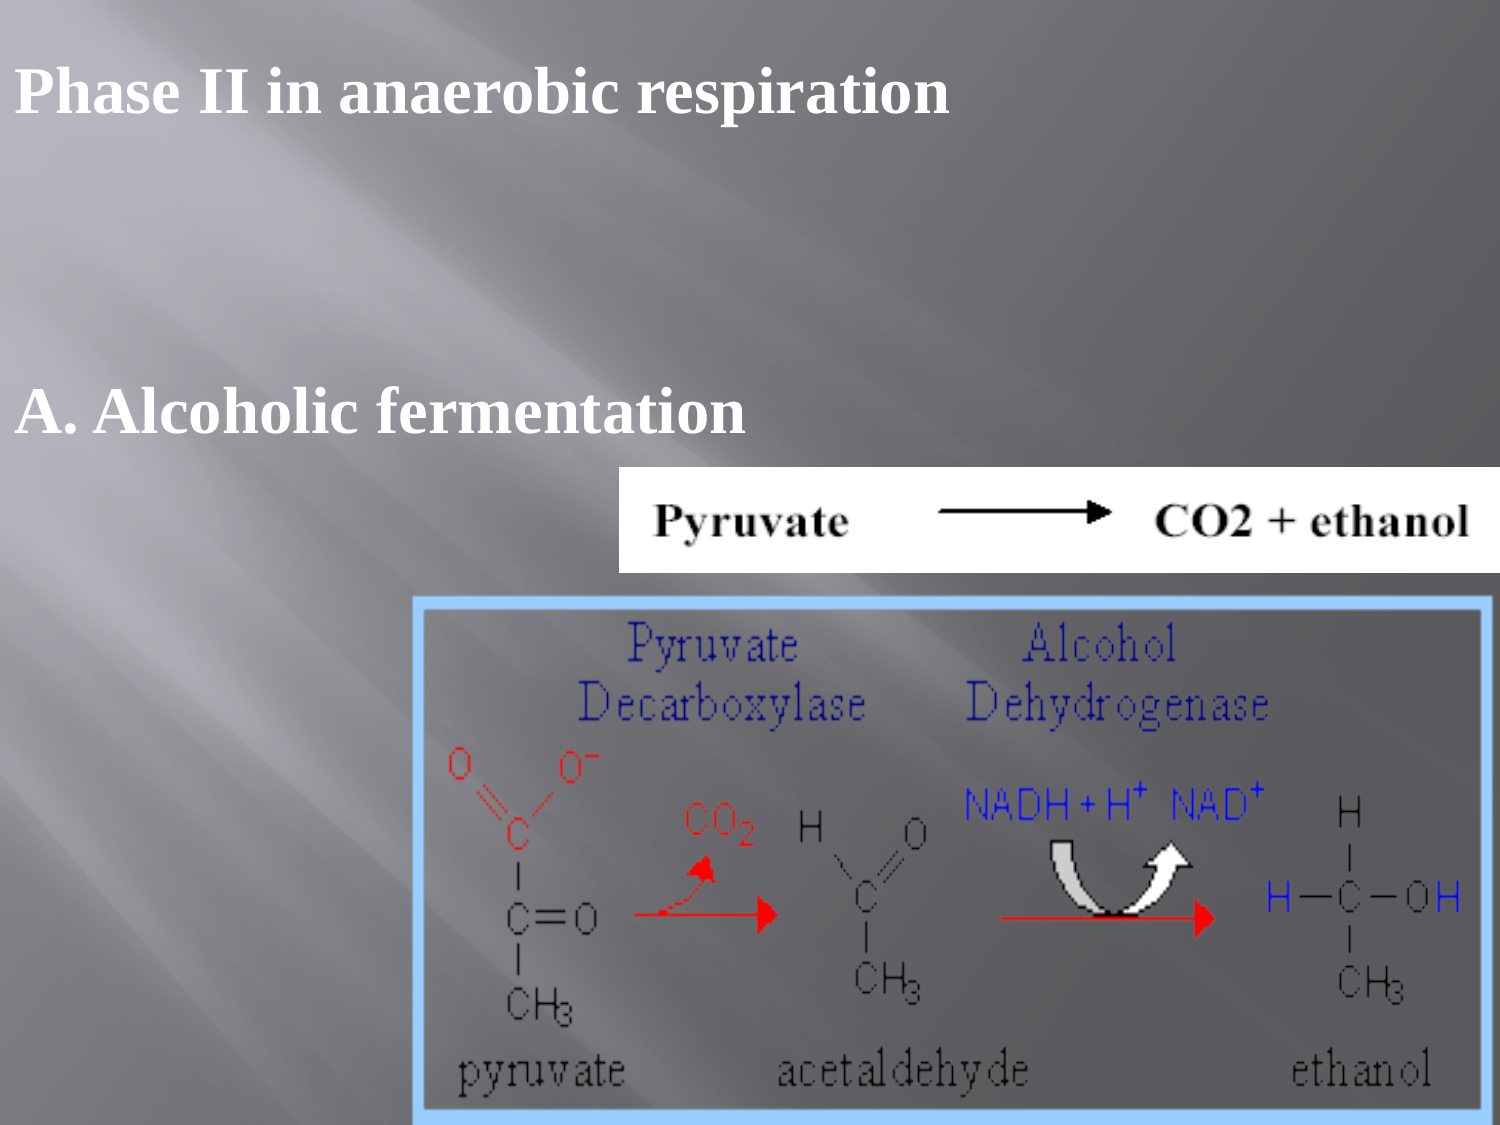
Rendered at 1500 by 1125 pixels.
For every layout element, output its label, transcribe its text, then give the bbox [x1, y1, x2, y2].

picture [409, 593, 1500, 1125]
picture [618, 467, 1500, 573]
text_box Phase II in anaerobic respiration A. Alcoholic fermentation [0, 39, 1451, 455]
